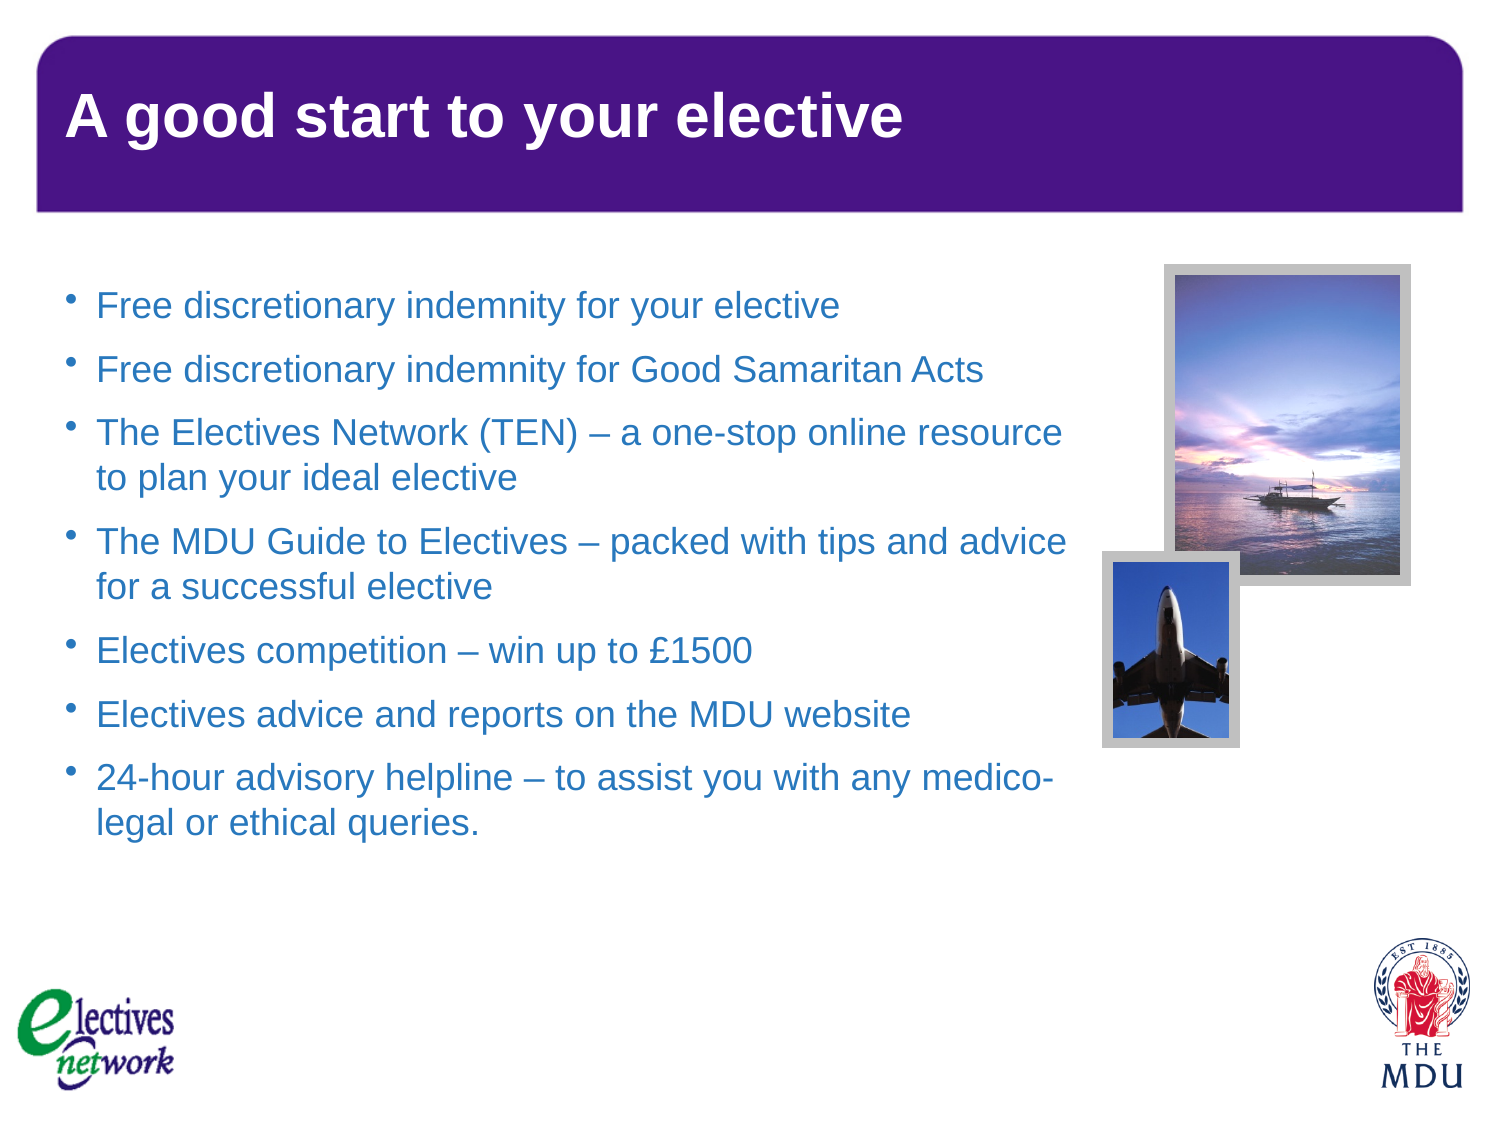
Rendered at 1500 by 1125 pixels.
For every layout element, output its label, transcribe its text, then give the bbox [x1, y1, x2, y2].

picture [12, 974, 188, 1109]
text_box A good start to your elective [50, 74, 1425, 150]
picture [1374, 938, 1470, 1088]
text_box Free discretionary indemnity for your elective Free discretionary indemnity for Good Samaritan Acts The Electives Network (TEN) – a one-stop online resource to plan your ideal elective The MDU Guide to Electives – packed with tips and advice for a successful elective Electives competition – win up to £1500 Electives advice and reports on the MDU website 24-hour advisory helpline – to assist you with any medico-legal or ethical queries. [49, 273, 1100, 851]
picture [0, 0, 1500, 247]
picture [1112, 274, 1401, 738]
